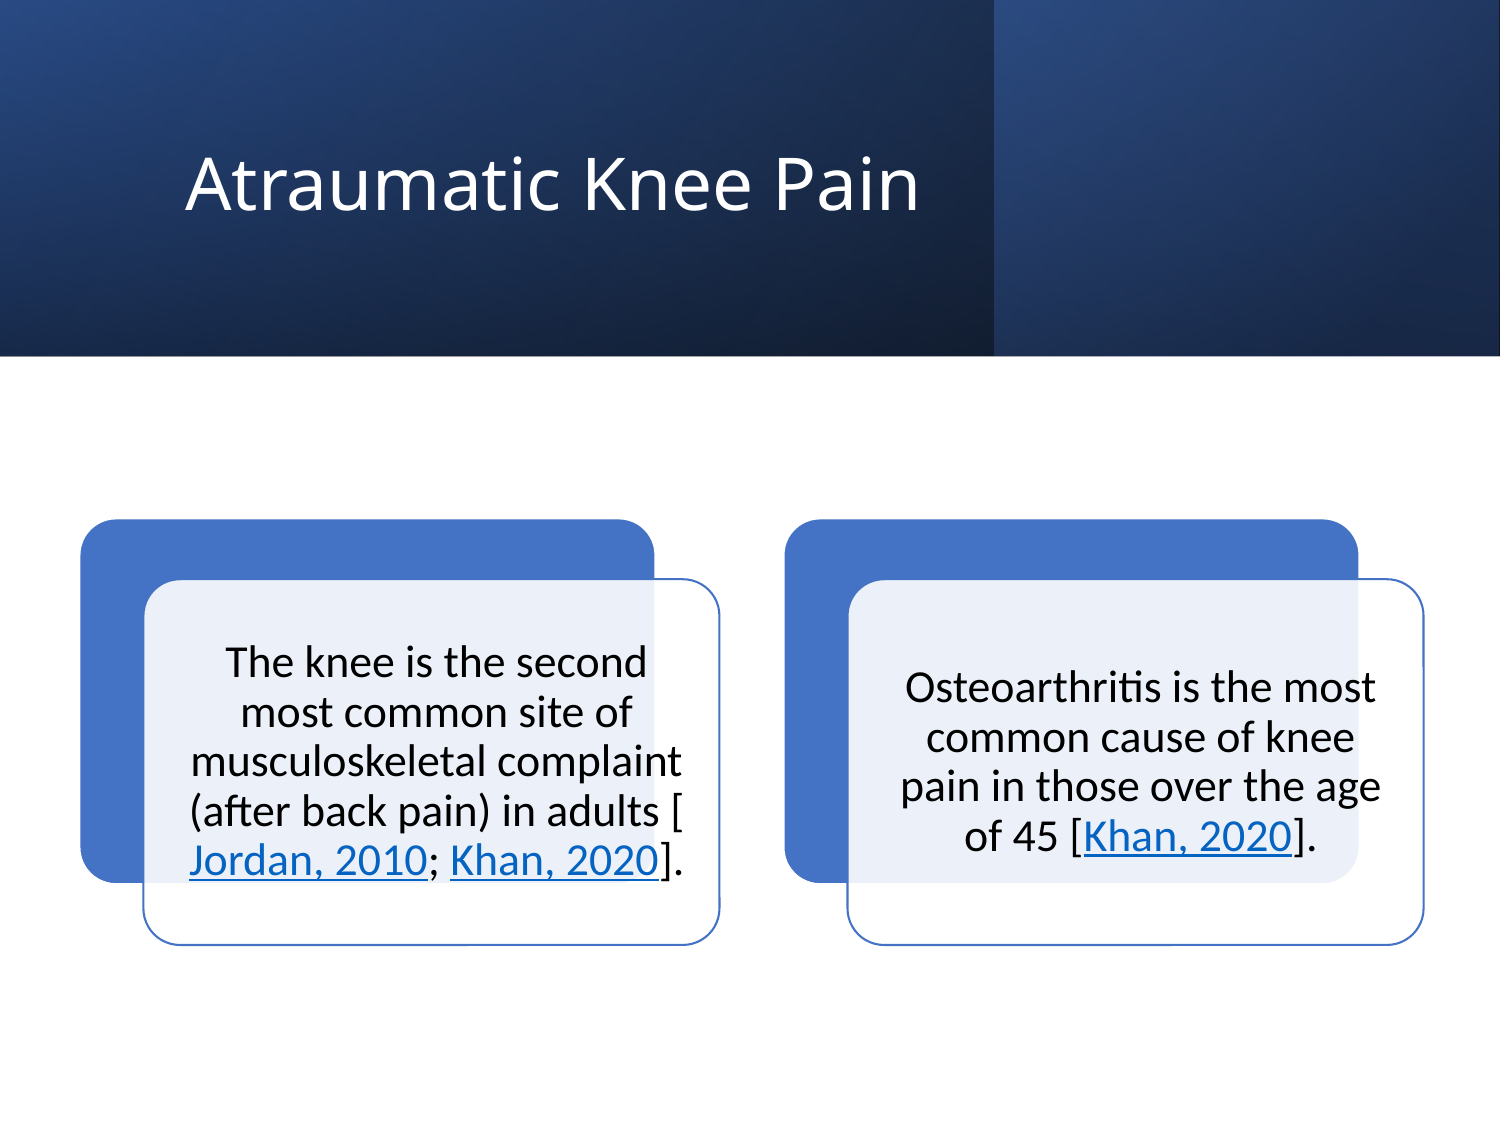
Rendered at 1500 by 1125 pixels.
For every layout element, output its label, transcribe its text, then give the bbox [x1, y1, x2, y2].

title Atraumatic Knee Pain [170, 57, 1366, 316]
text_box [0, 357, 1500, 1125]
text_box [79, 429, 1424, 1035]
text_box [0, 0, 1500, 357]
